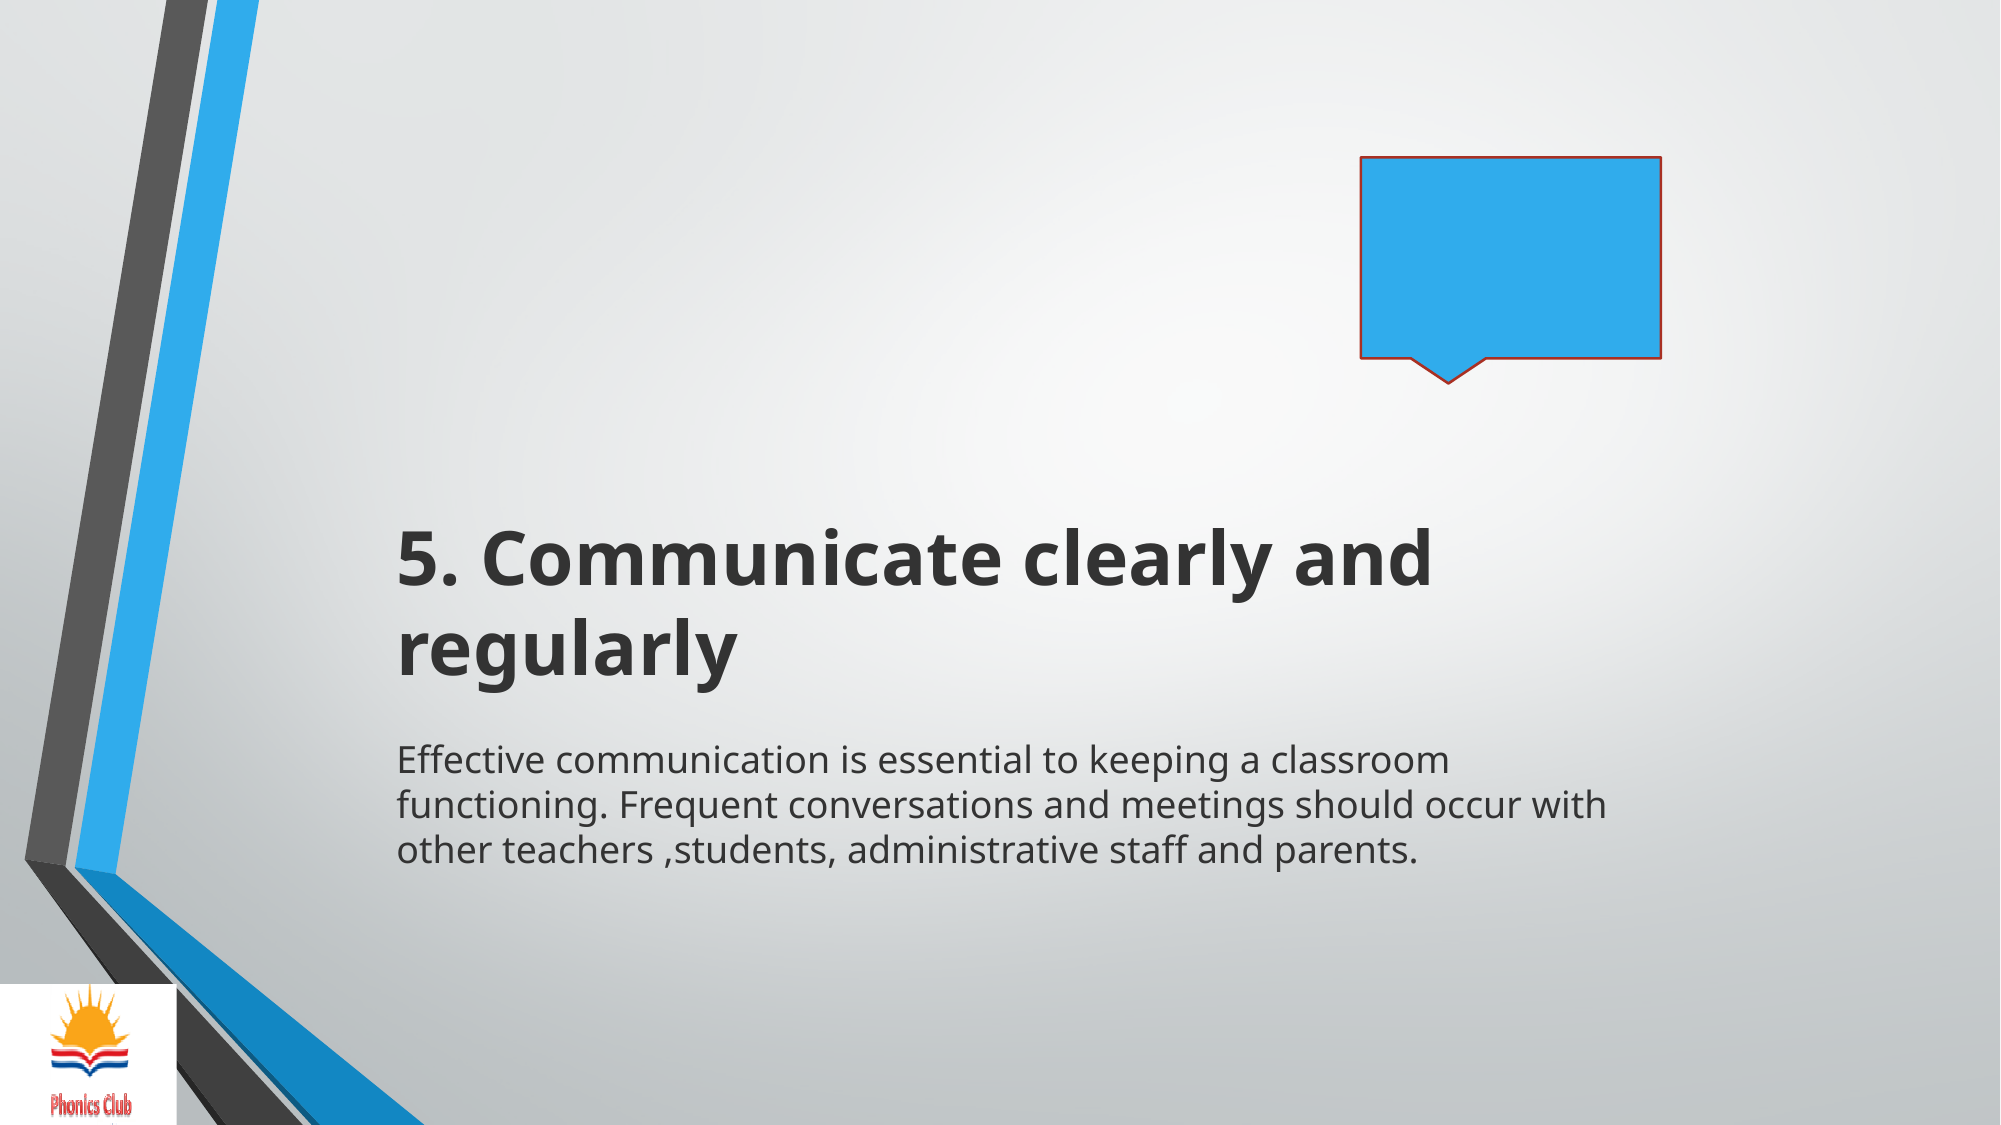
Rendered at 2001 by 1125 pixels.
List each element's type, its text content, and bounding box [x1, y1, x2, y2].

text_box 5. Communicate clearly and regularly Effective communication is essential to keeping a classroom functioning. Frequent conversations and meetings should occur with other teachers ,students, administrative staff and parents. [381, 503, 1680, 878]
picture [0, 984, 177, 1125]
text_box [1359, 156, 1663, 385]
